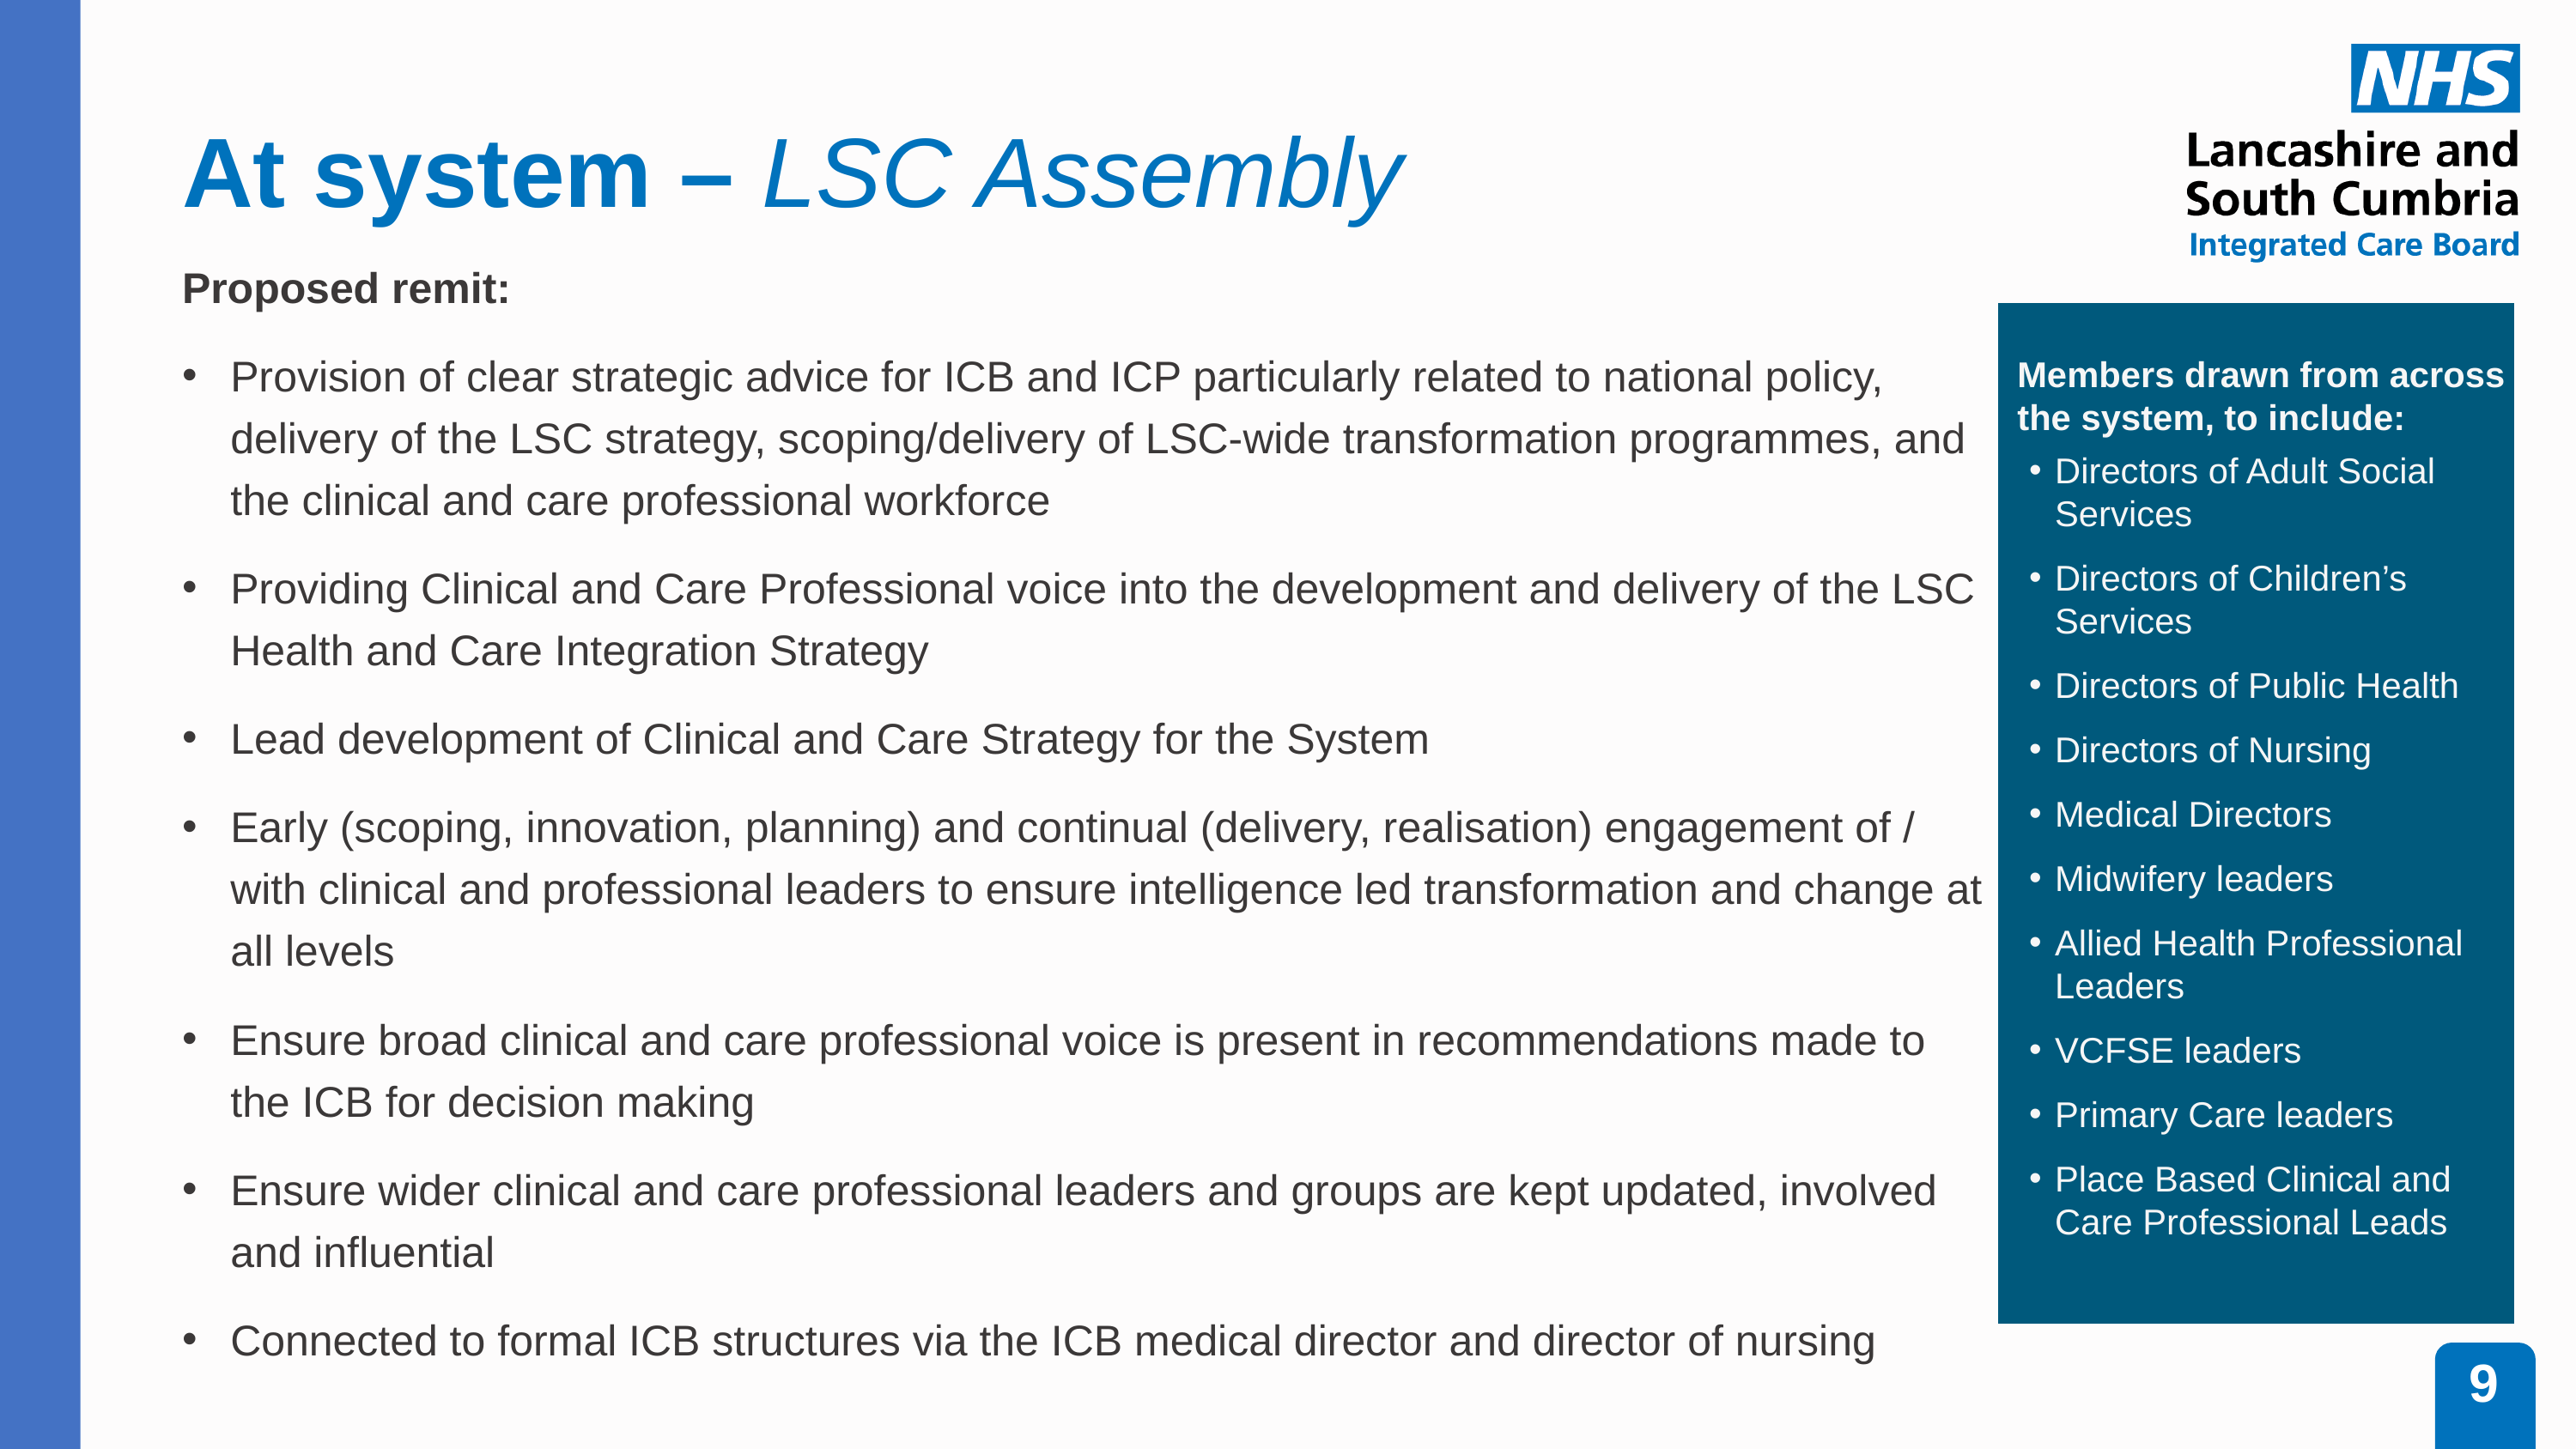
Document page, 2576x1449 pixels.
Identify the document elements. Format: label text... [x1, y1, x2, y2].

title At system – LSC Assembly [169, 117, 2251, 233]
picture [2187, 44, 2520, 263]
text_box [1998, 302, 2514, 1325]
slide_number 9 [2433, 1343, 2536, 1420]
list Proposed remit: Provision of clear strategic advice for ICB and ICP particularly related to national policy, delivery of the LSC strategy, scoping/delivery of LSC-wide transformation programmes, and the clinical and care professional workforce Providing Clinical and Care Professional voice into the development and delivery of the LSC Health and Care Integration Strategy Lead development of Clinical and Care Strategy for the System Early (scoping, innovation, planning) and continual (delivery, realisation) engagement of / with clinical and professional leaders to ensure intelligence led transformation and change at all levels Ensure broad clinical and care professional voice is present in recommendations made to the ICB for decision making Ensure wider clinical and care professional leaders and groups are kept updated, involved and influential Connected to formal ICB structures via the ICB medical director and director of nursing​ [169, 243, 1999, 1401]
